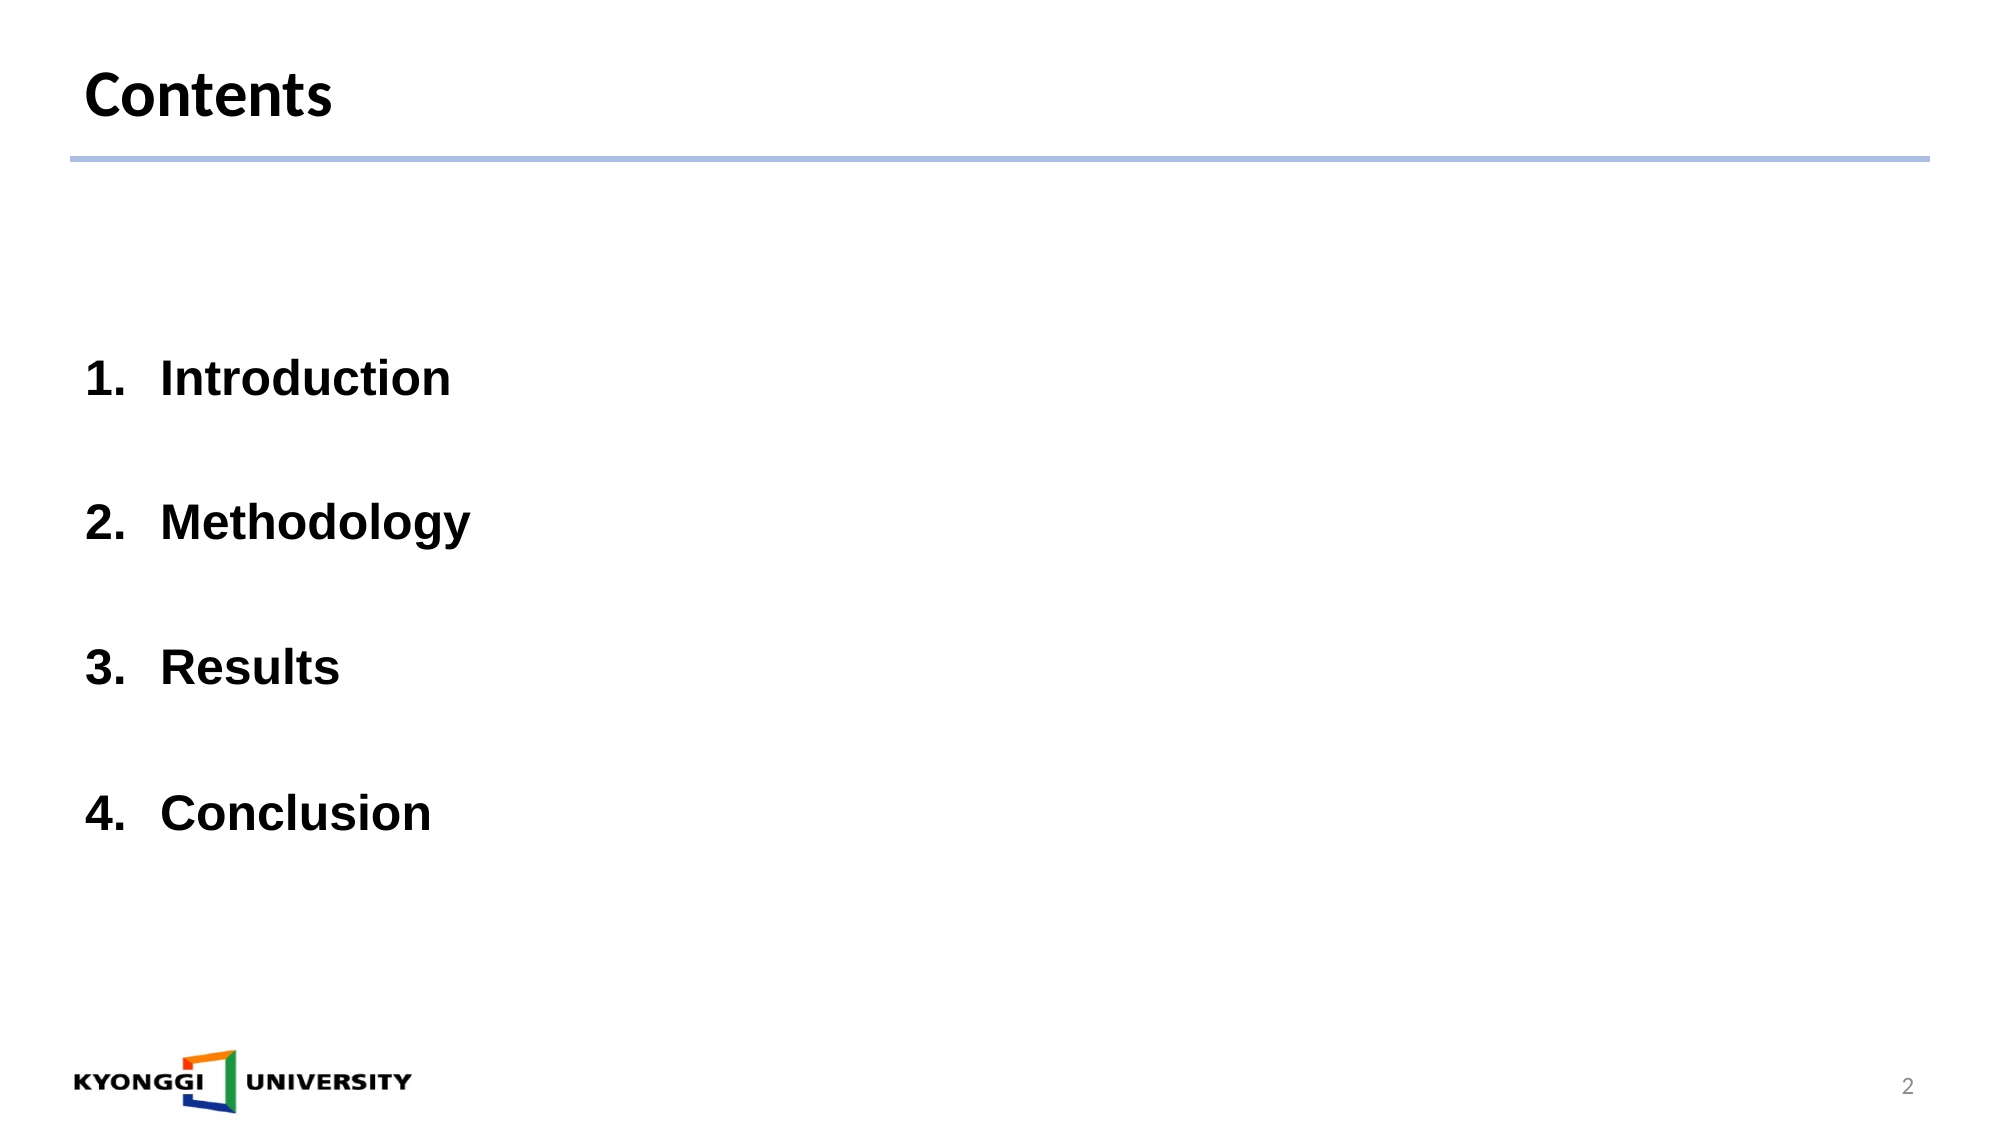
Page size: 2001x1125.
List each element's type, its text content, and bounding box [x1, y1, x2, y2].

text_box Introduction Methodology Results Conclusion [70, 277, 1930, 848]
picture [69, 1044, 418, 1124]
slide_number 2 [1412, 1054, 1930, 1115]
title Contents [70, 32, 1930, 158]
